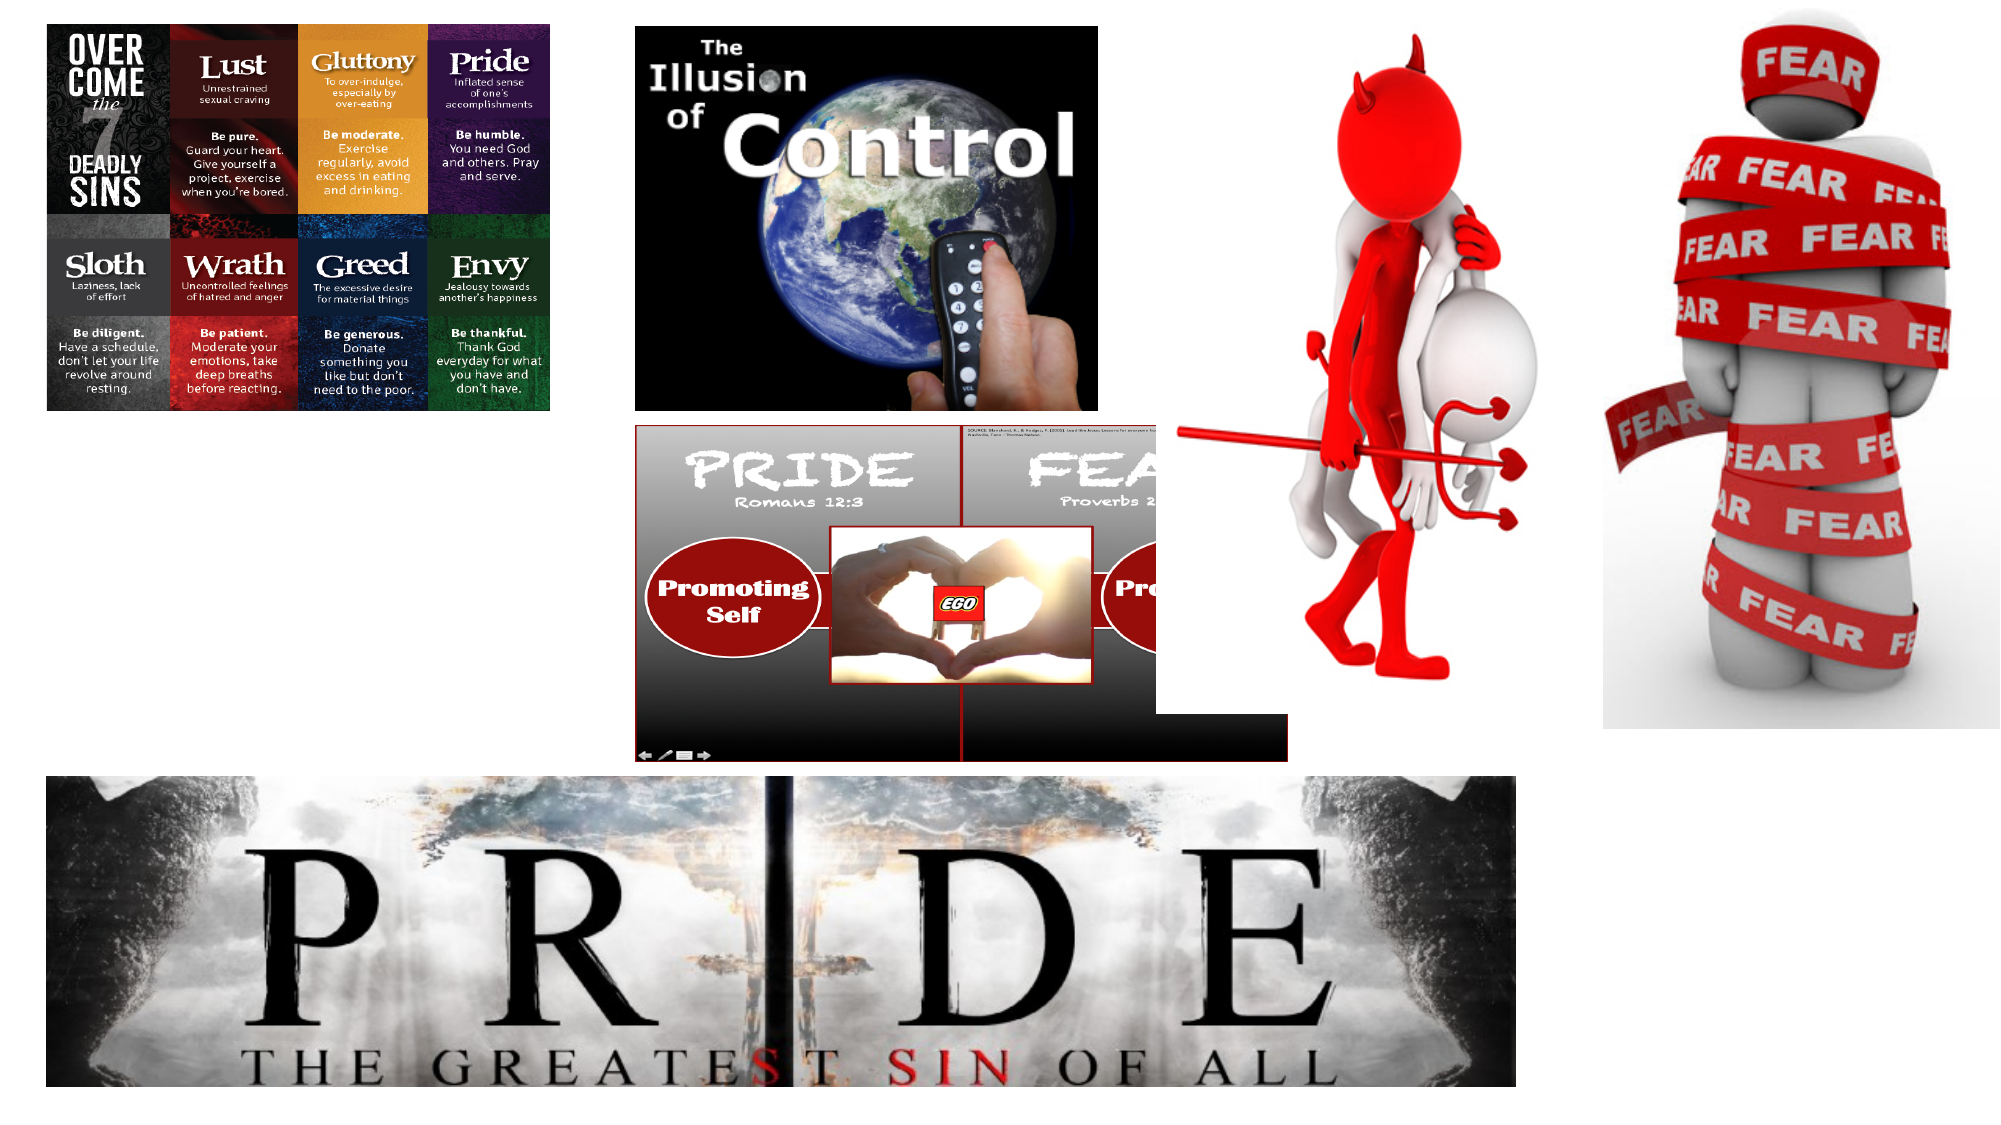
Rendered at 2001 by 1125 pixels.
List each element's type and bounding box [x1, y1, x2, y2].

picture [635, 0, 2000, 763]
picture [46, 776, 1516, 1087]
picture [46, 24, 550, 411]
picture [635, 26, 1098, 411]
